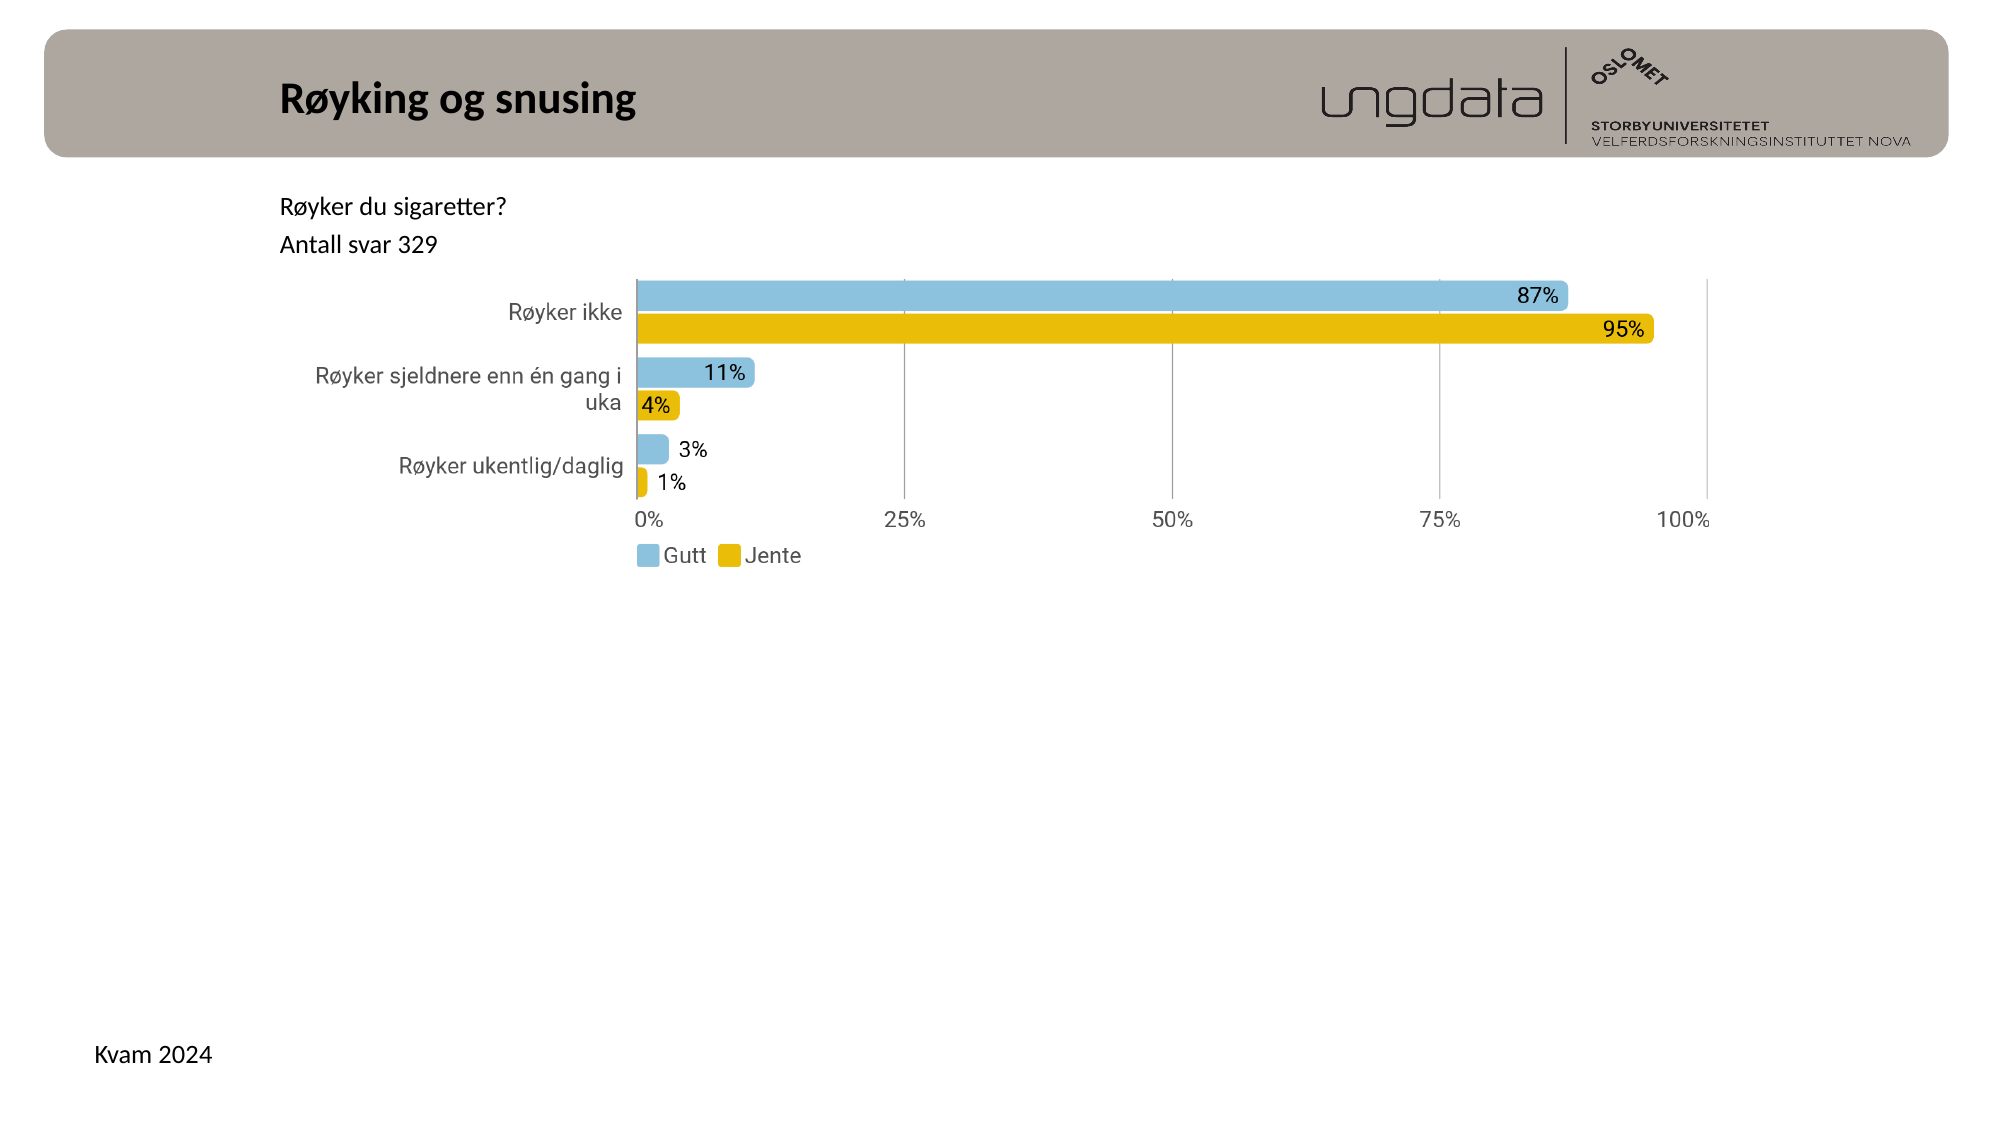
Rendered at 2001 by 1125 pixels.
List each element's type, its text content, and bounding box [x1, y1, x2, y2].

text_box [280, 130, 1711, 181]
picture [281, 279, 1709, 573]
text_box Antall svar 329 [280, 226, 1711, 259]
picture [1321, 47, 1911, 146]
text_box Røyking og snusing [280, 67, 1711, 123]
text_box Røyker du sigaretter? [280, 188, 1711, 221]
